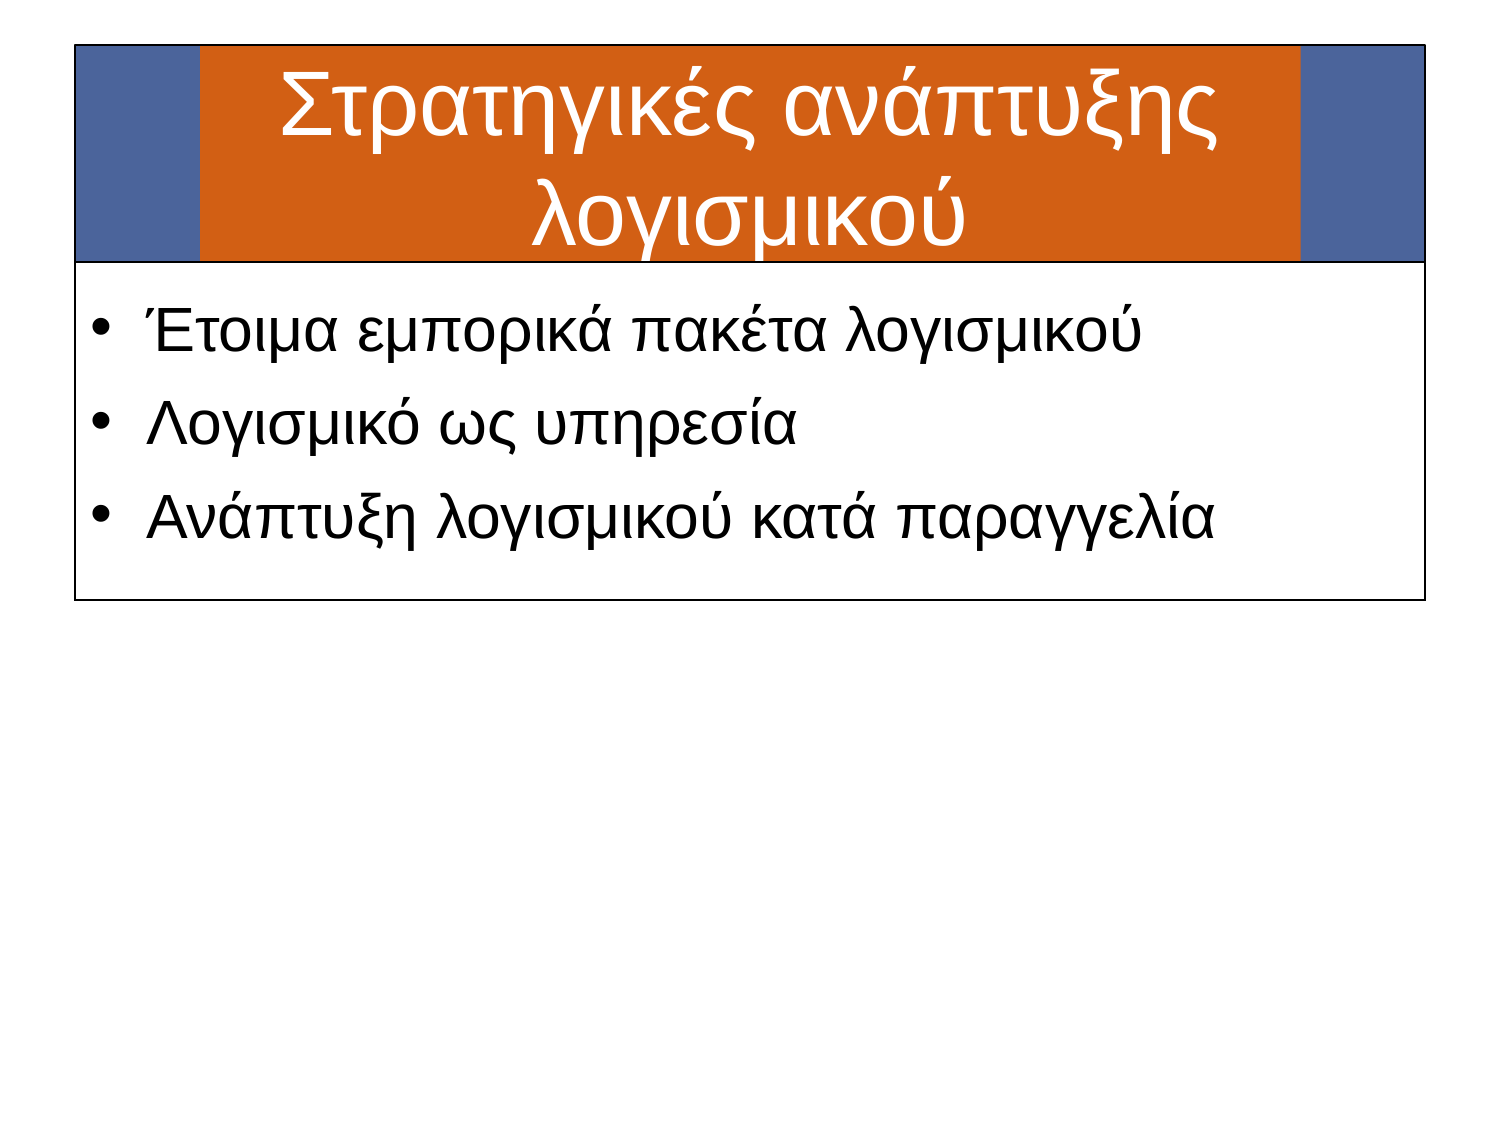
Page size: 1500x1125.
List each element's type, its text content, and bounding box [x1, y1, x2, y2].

list Έτοιμα εμπορικά πακέτα λογισμικού Λογισμικό ως υπηρεσία Ανάπτυξη λογισμικού κατά παραγγελία [74, 264, 1426, 601]
text_box [73, 43, 1427, 264]
